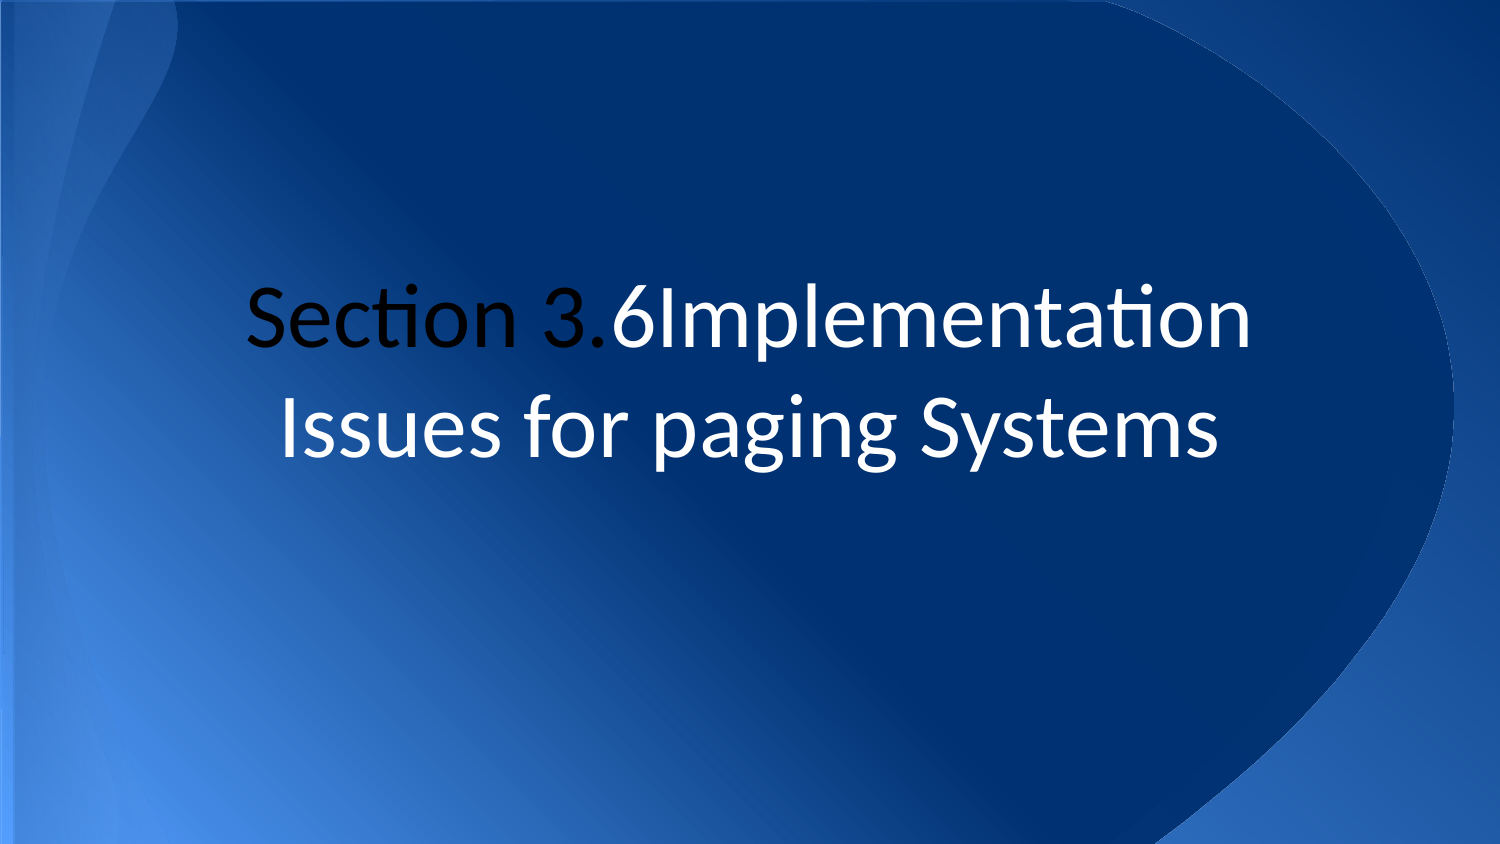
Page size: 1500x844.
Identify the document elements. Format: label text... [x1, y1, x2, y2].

title Section 3.6Implementation Issues for paging Systems [112, 37, 1388, 694]
